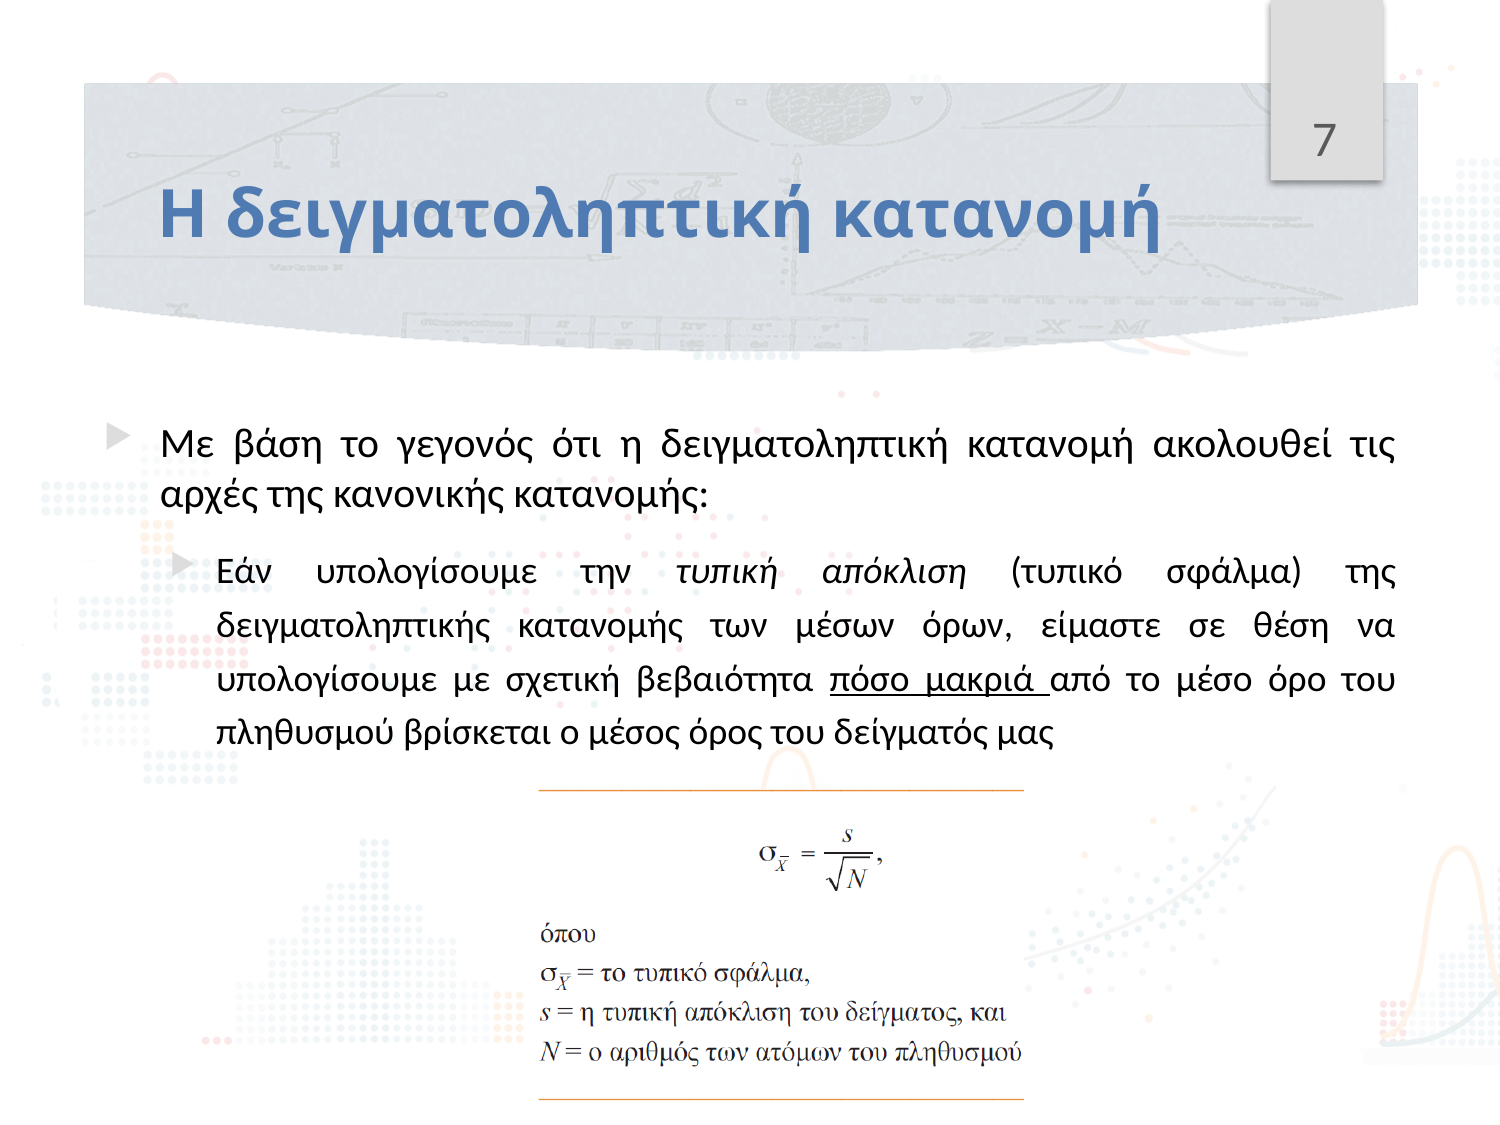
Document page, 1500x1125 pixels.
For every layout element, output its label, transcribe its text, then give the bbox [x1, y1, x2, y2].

picture [0, 0, 1500, 1125]
title Η δειγματοληπτική κατανομή [142, 152, 1260, 269]
list Με βάση το γεγονός ότι η δειγματοληπτική κατανομή ακολουθεί τις αρχές της κανονικής κατανομής: Εάν υπολογίσουμε την τυπική απόκλιση (τυπικό σφάλμα) της δειγματοληπτικής κατανομής των μέσων όρων, είμαστε σε θέση να υπολογίσουμε με σχετική βεβαιότητα πόσο μακριά από το μέσο όρο του πληθυσμού βρίσκεται ο μέσος όρος του δείγματός μας [88, 408, 1412, 764]
slide_number 7 [1259, 48, 1390, 175]
